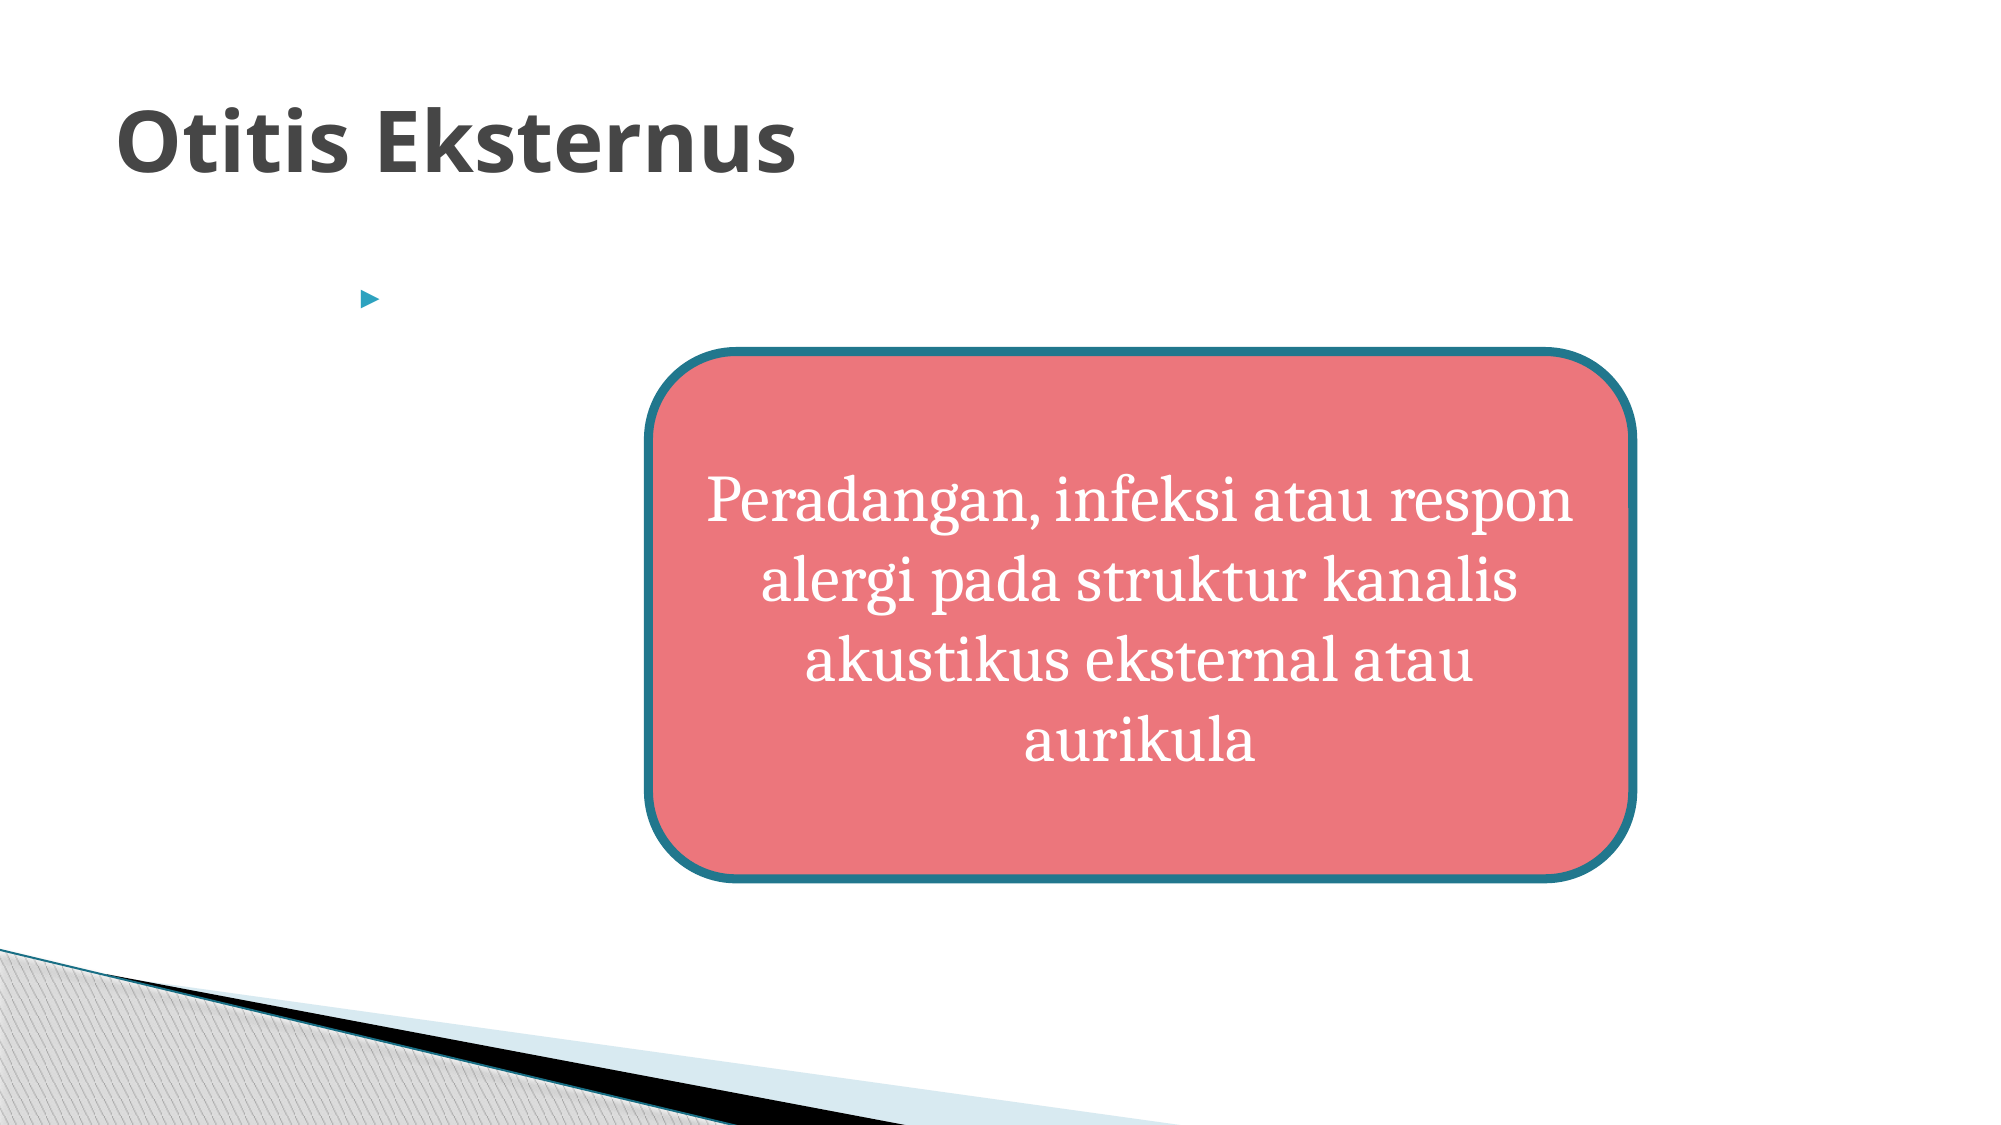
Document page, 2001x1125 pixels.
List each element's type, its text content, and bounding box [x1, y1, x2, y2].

list [324, 262, 1675, 1005]
title Otitis Eksternus [99, 45, 1900, 233]
text_box Peradangan, infeksi atau respon alergi pada struktur kanalis akustikus eksternal atau aurikula [643, 346, 1638, 884]
